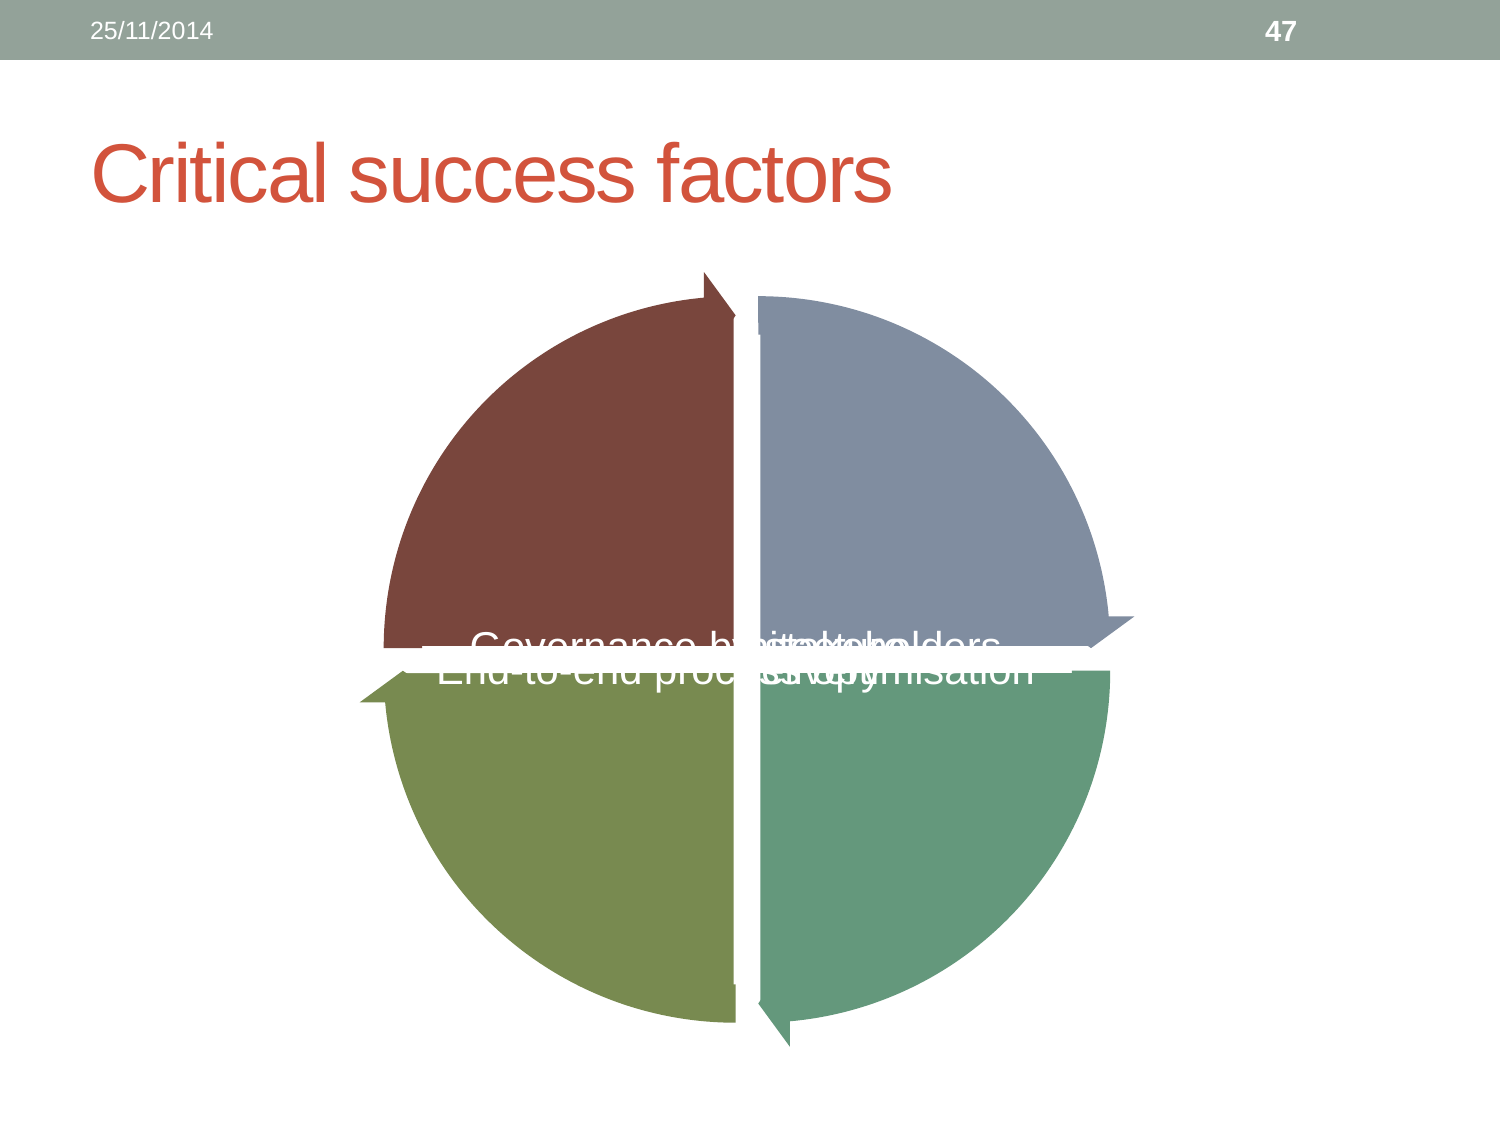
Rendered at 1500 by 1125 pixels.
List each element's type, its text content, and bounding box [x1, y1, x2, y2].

slide_number 47 [1250, 3, 1425, 57]
title Critical success factors [75, 87, 1425, 250]
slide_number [75, 3, 550, 57]
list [74, 262, 1426, 1063]
